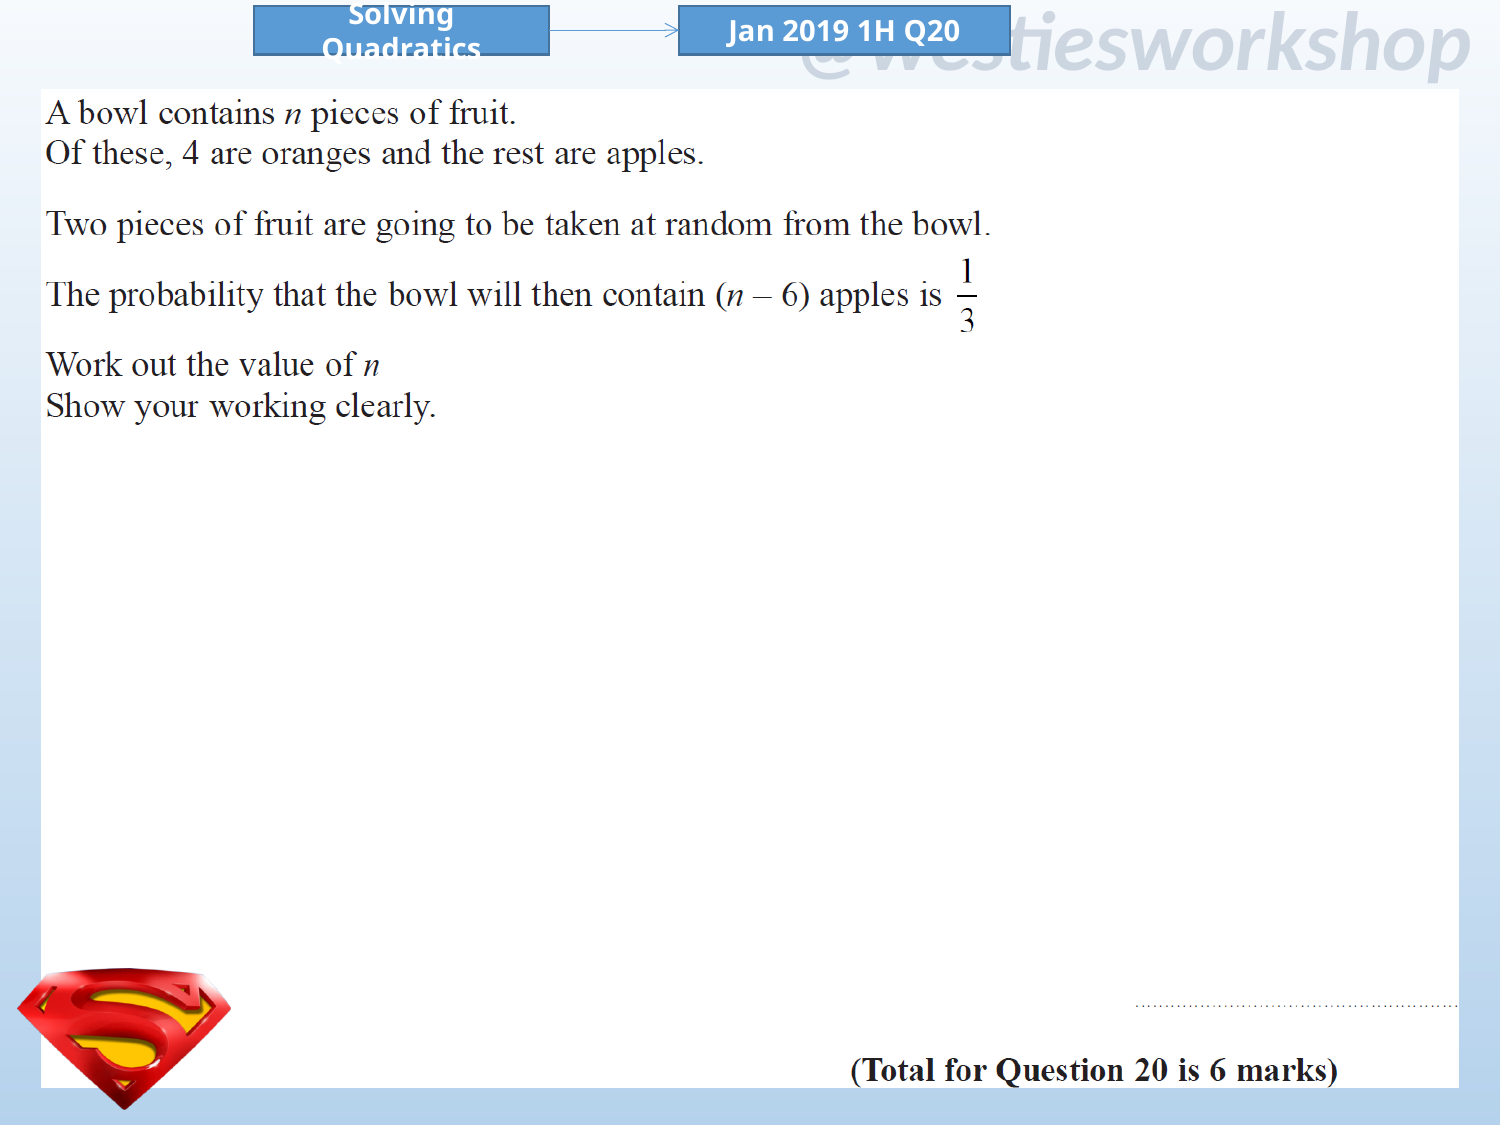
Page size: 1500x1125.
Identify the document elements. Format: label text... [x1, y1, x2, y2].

text_box Jan 2019 1H Q20 [678, 5, 1011, 56]
text_box Solving Quadratics [253, 5, 550, 56]
picture [17, 89, 1459, 1110]
